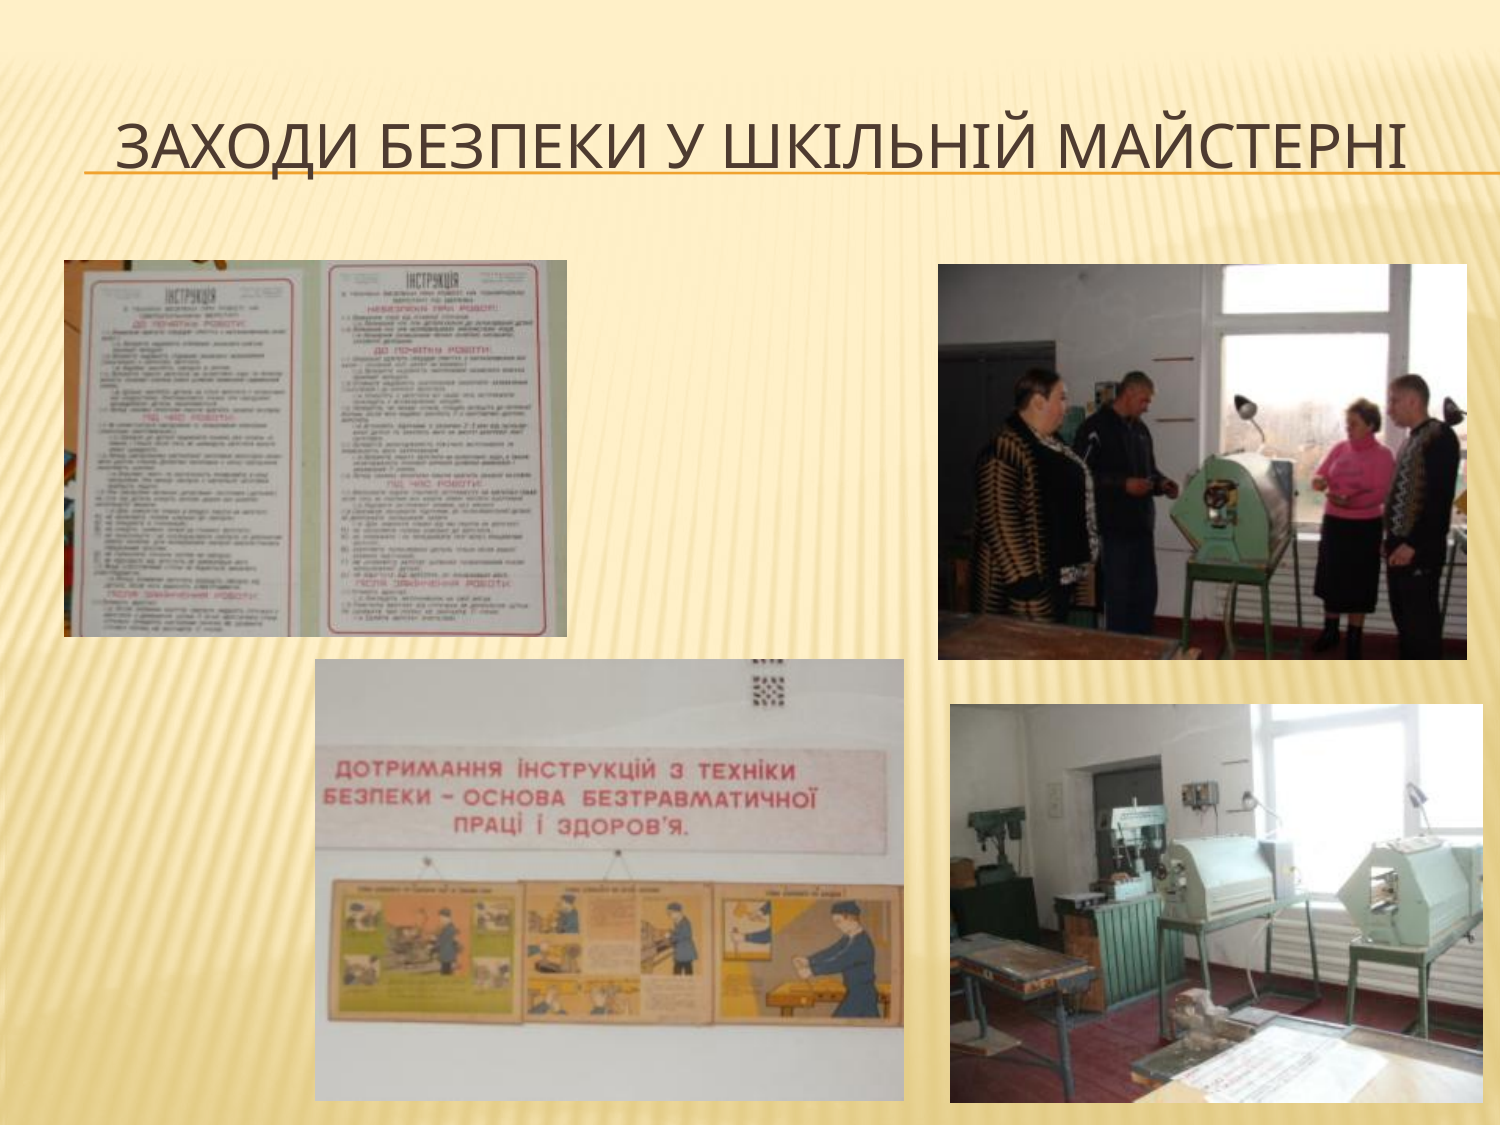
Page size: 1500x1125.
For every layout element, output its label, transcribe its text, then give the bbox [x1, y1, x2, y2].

picture [938, 263, 1467, 660]
picture [64, 260, 567, 637]
picture [315, 659, 904, 1101]
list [950, 703, 1483, 1104]
title Заходи безпеки у шкільній майстерні [50, 75, 1475, 213]
